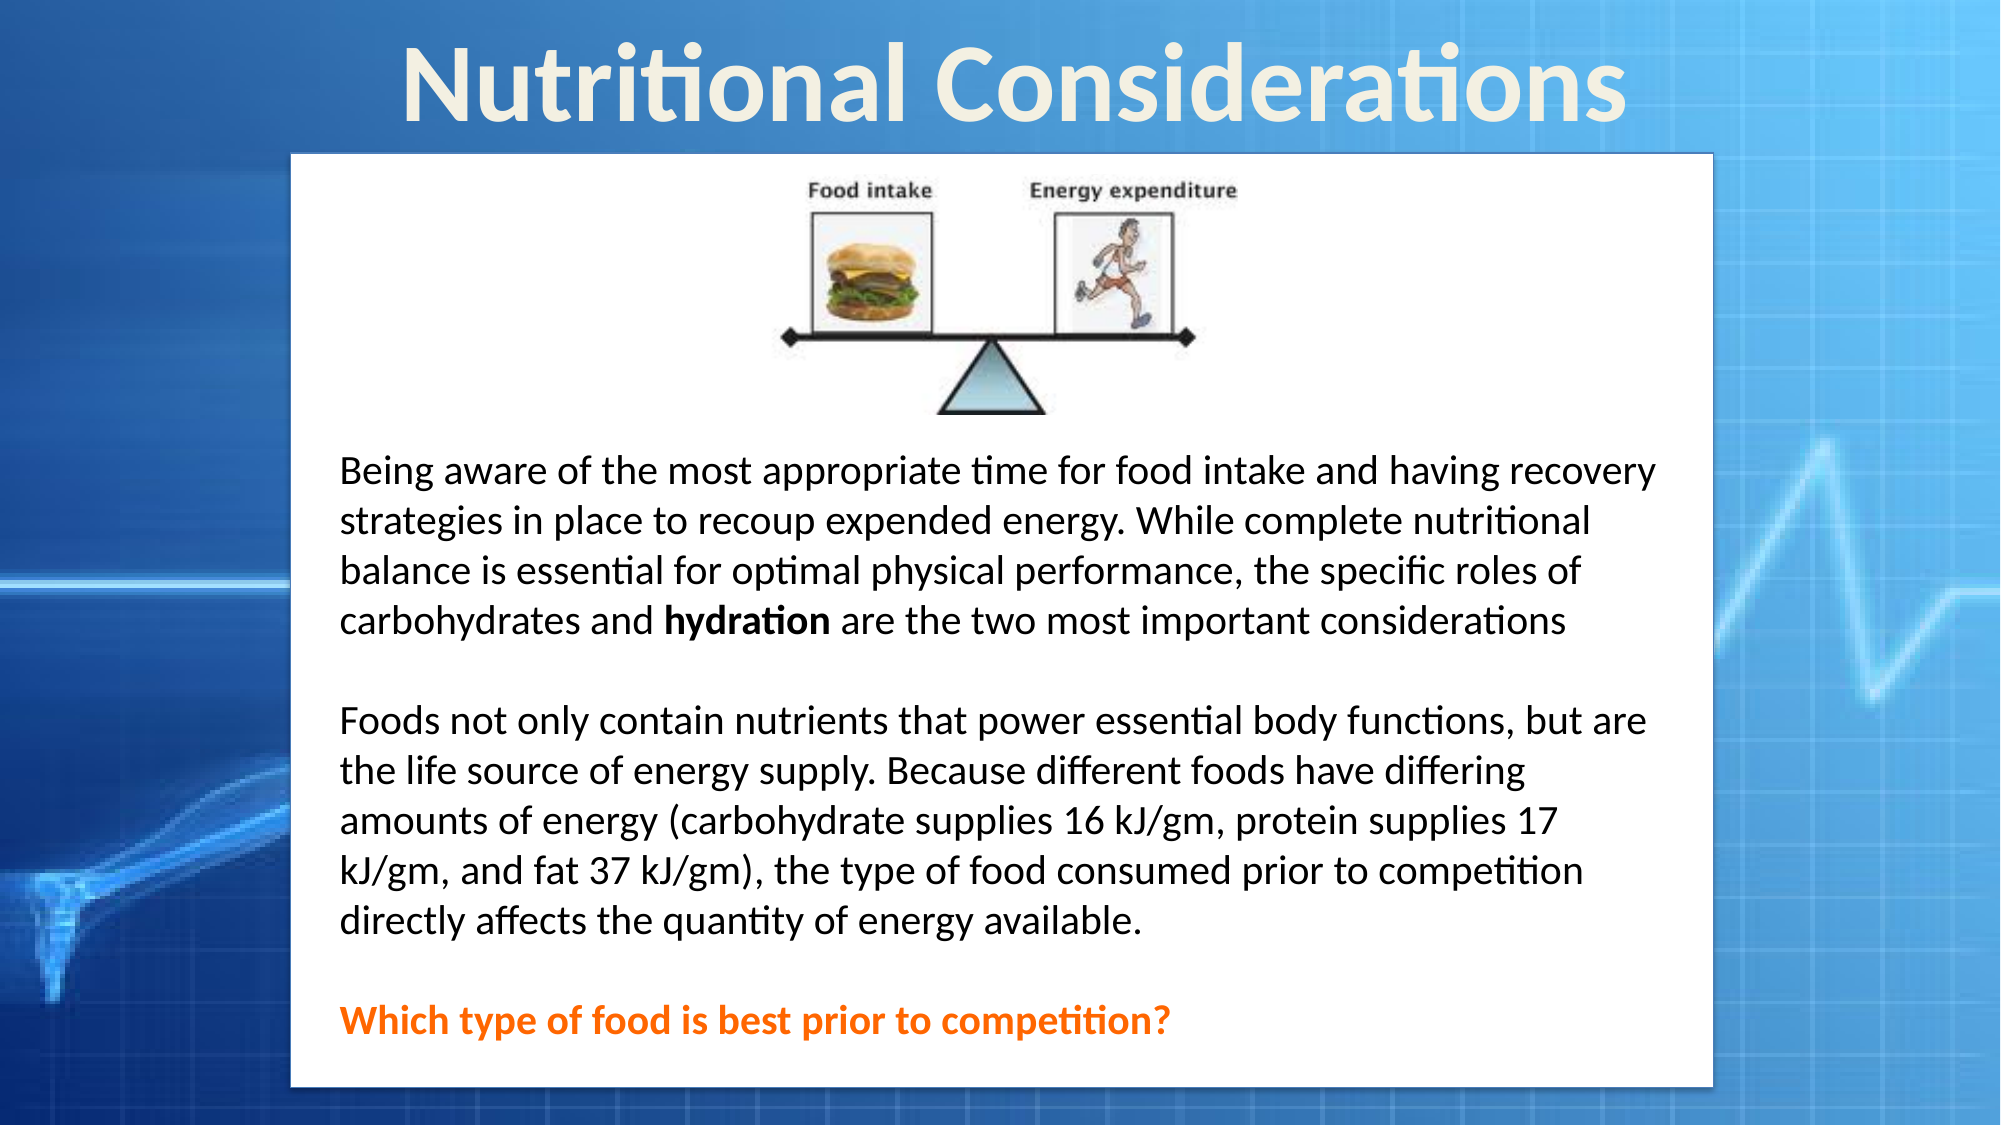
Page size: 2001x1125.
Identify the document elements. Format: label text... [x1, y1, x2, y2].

text_box Nutritional Considerations [385, 1, 1645, 151]
picture [0, 0, 2001, 1125]
text_box Being aware of the most appropriate time for food intake and having recovery strategies in place to recoup expended energy. While complete nutritional balance is essential for optimal physical performance, the specific roles of carbohydrates and hydration are the two most important considerations Foods not only contain nutrients that power essential body functions, but are the life source of energy supply. Because different foods have differing amounts of energy (carbohydrate supplies 16 kJ/gm, protein supplies 17 kJ/gm, and fat 37 kJ/gm), the type of food consumed prior to competition directly affects the quantity of energy available. Which type of food is best prior to competition? [324, 435, 1679, 1051]
text_box [290, 152, 1714, 1088]
